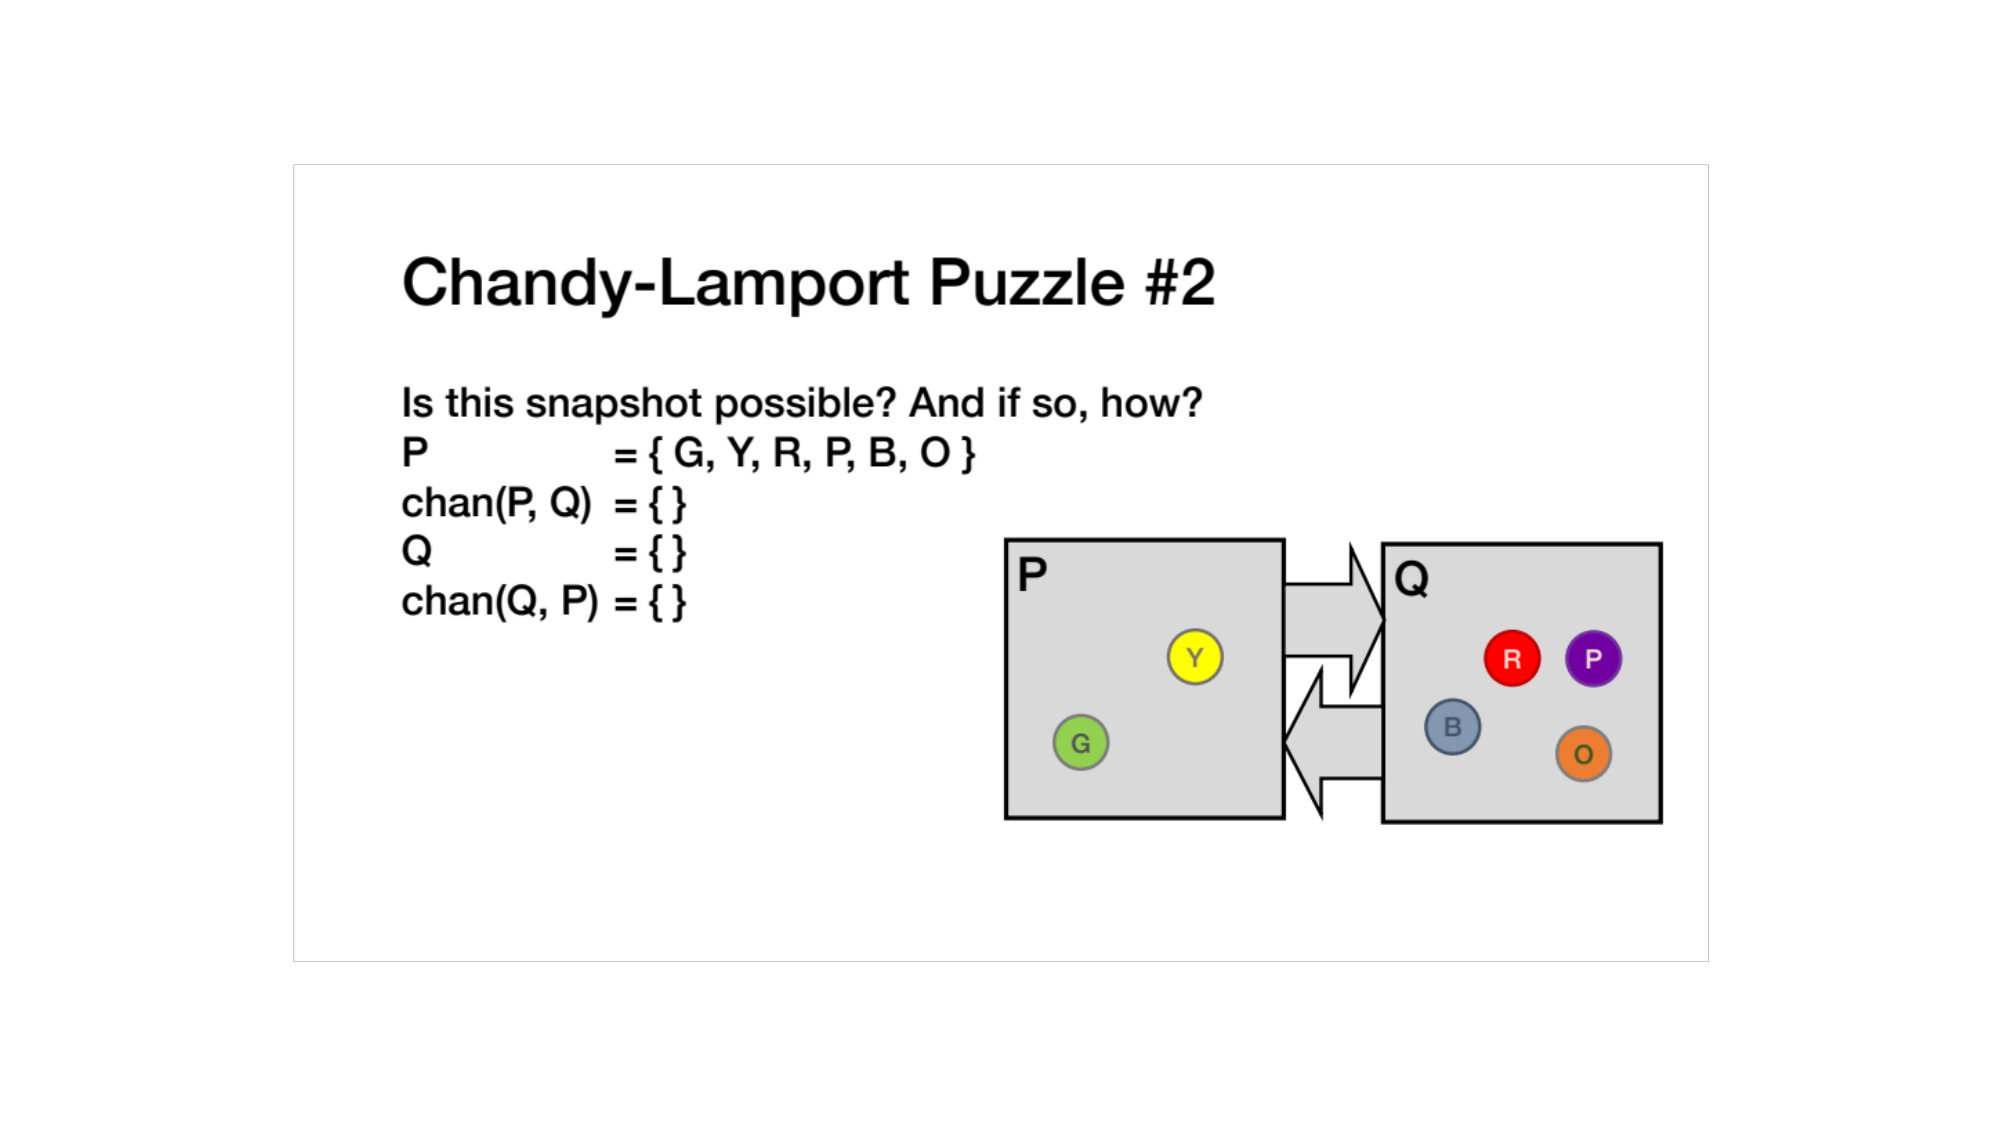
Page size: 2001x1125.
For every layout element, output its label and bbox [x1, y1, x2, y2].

picture [272, 0, 1728, 1125]
